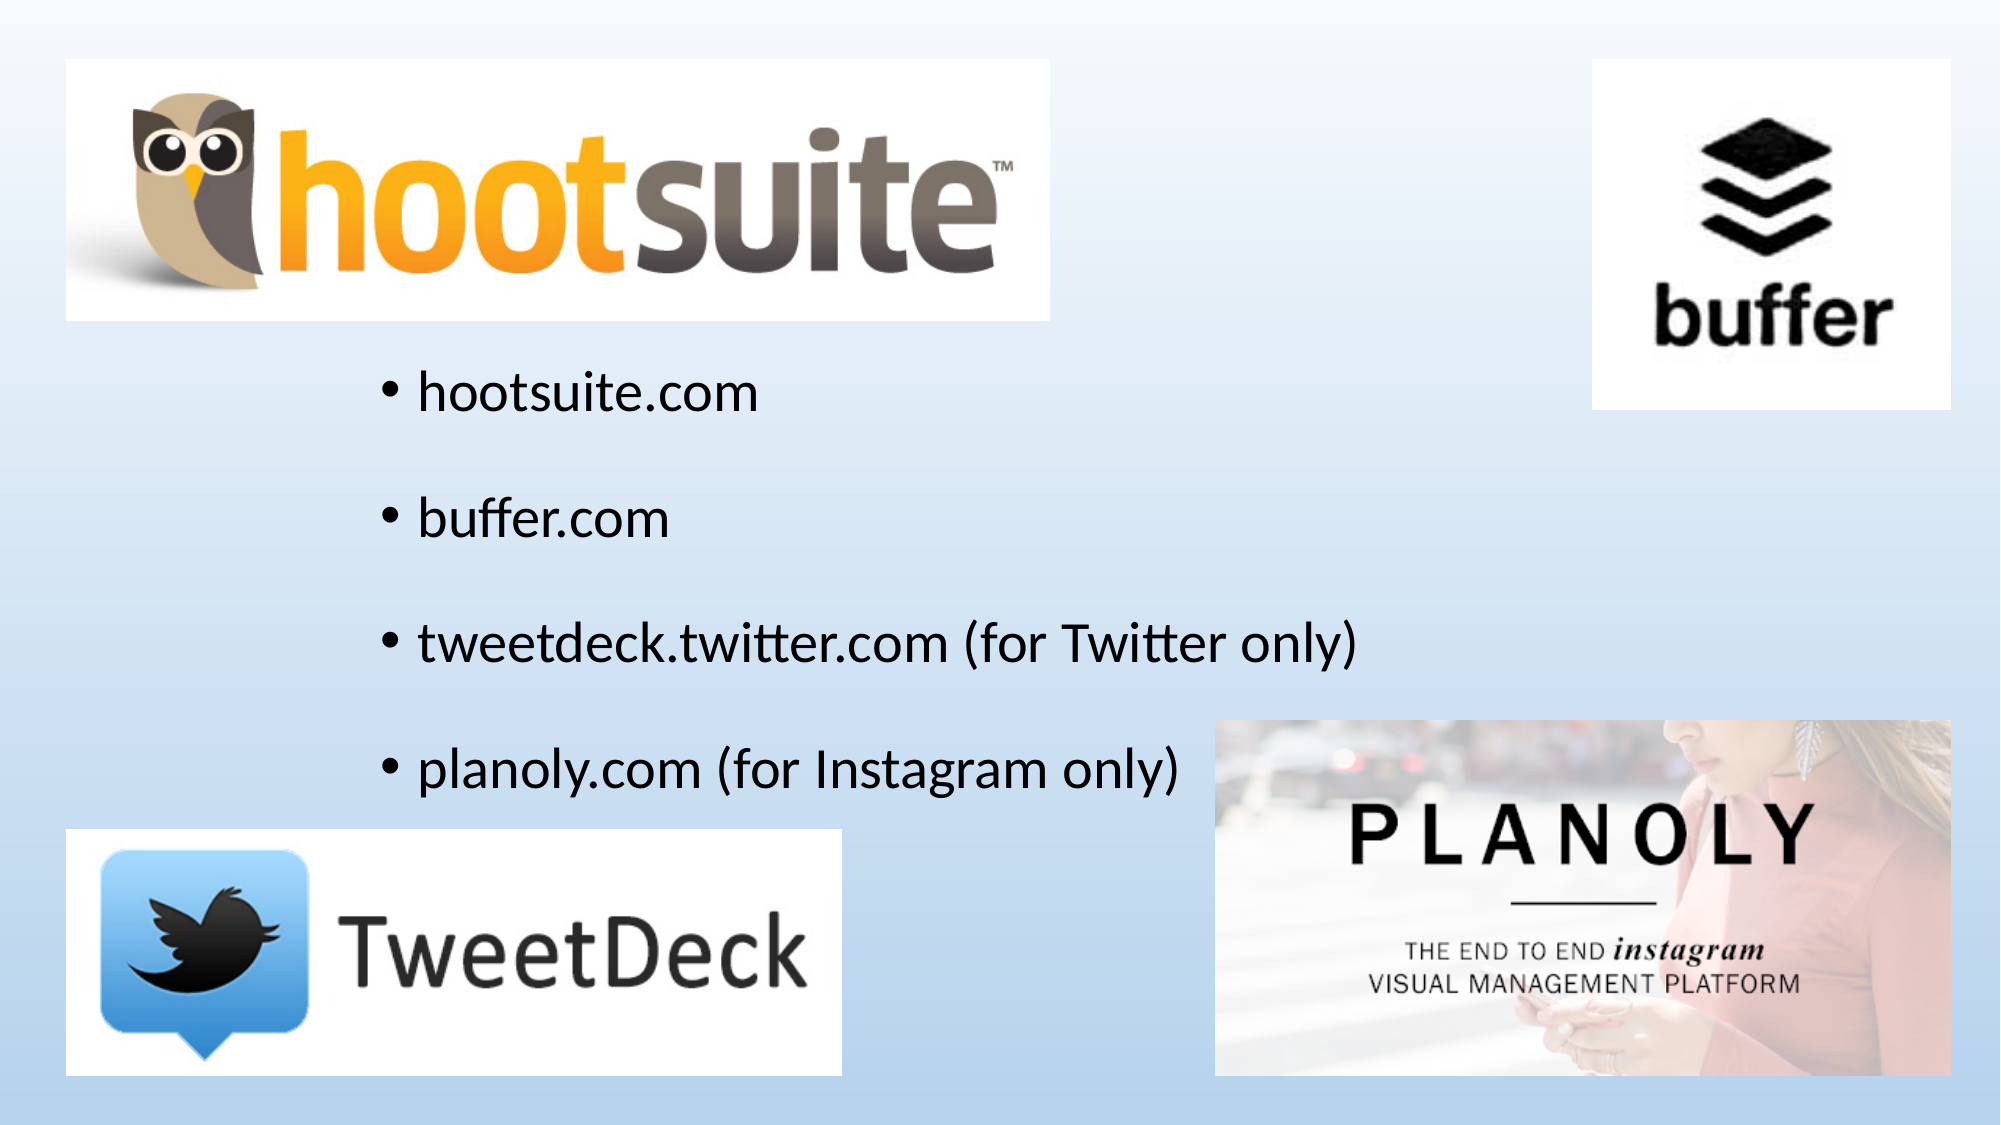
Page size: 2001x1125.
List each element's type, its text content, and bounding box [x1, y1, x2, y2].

picture [1592, 59, 1951, 410]
picture [66, 59, 1050, 321]
picture [1215, 720, 1951, 1076]
picture [66, 828, 842, 1076]
list hootsuite.com buffer.com tweetdeck.twitter.com (for Twitter only) planoly.com (for Instagram only) [365, 311, 1406, 841]
